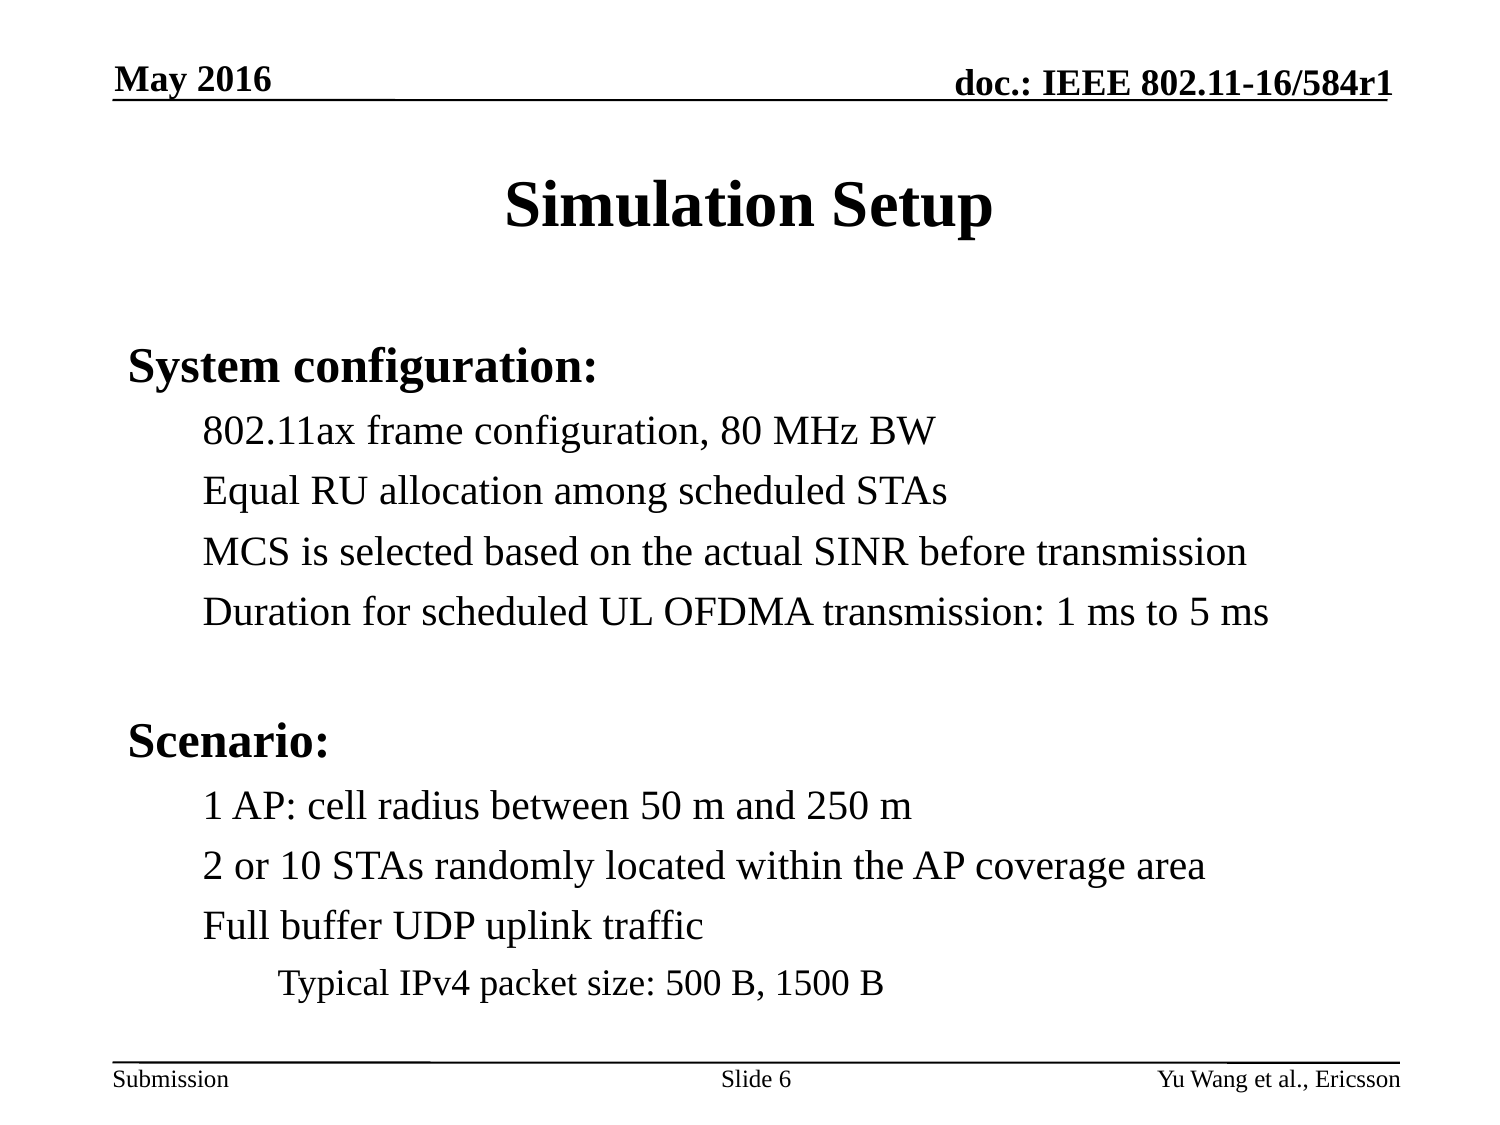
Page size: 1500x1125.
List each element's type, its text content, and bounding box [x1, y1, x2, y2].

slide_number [114, 54, 423, 100]
title Simulation Setup [112, 112, 1388, 288]
list System configuration: 802.11ax frame configuration, 80 MHz BW Equal RU allocation among scheduled STAs MCS is selected based on the actual SINR before transmission Duration for scheduled UL OFDMA transmission: 1 ms to 5 ms Scenario: 1 AP: cell radius between 50 m and 250 m 2 or 10 STAs randomly located within the AP coverage area Full buffer UDP uplink traffic Typical IPv4 packet size: 500 B, 1500 B [112, 324, 1388, 1000]
slide_number Slide 6 [712, 1061, 800, 1123]
footer Yu Wang et al., Ericsson [902, 1061, 1402, 1093]
